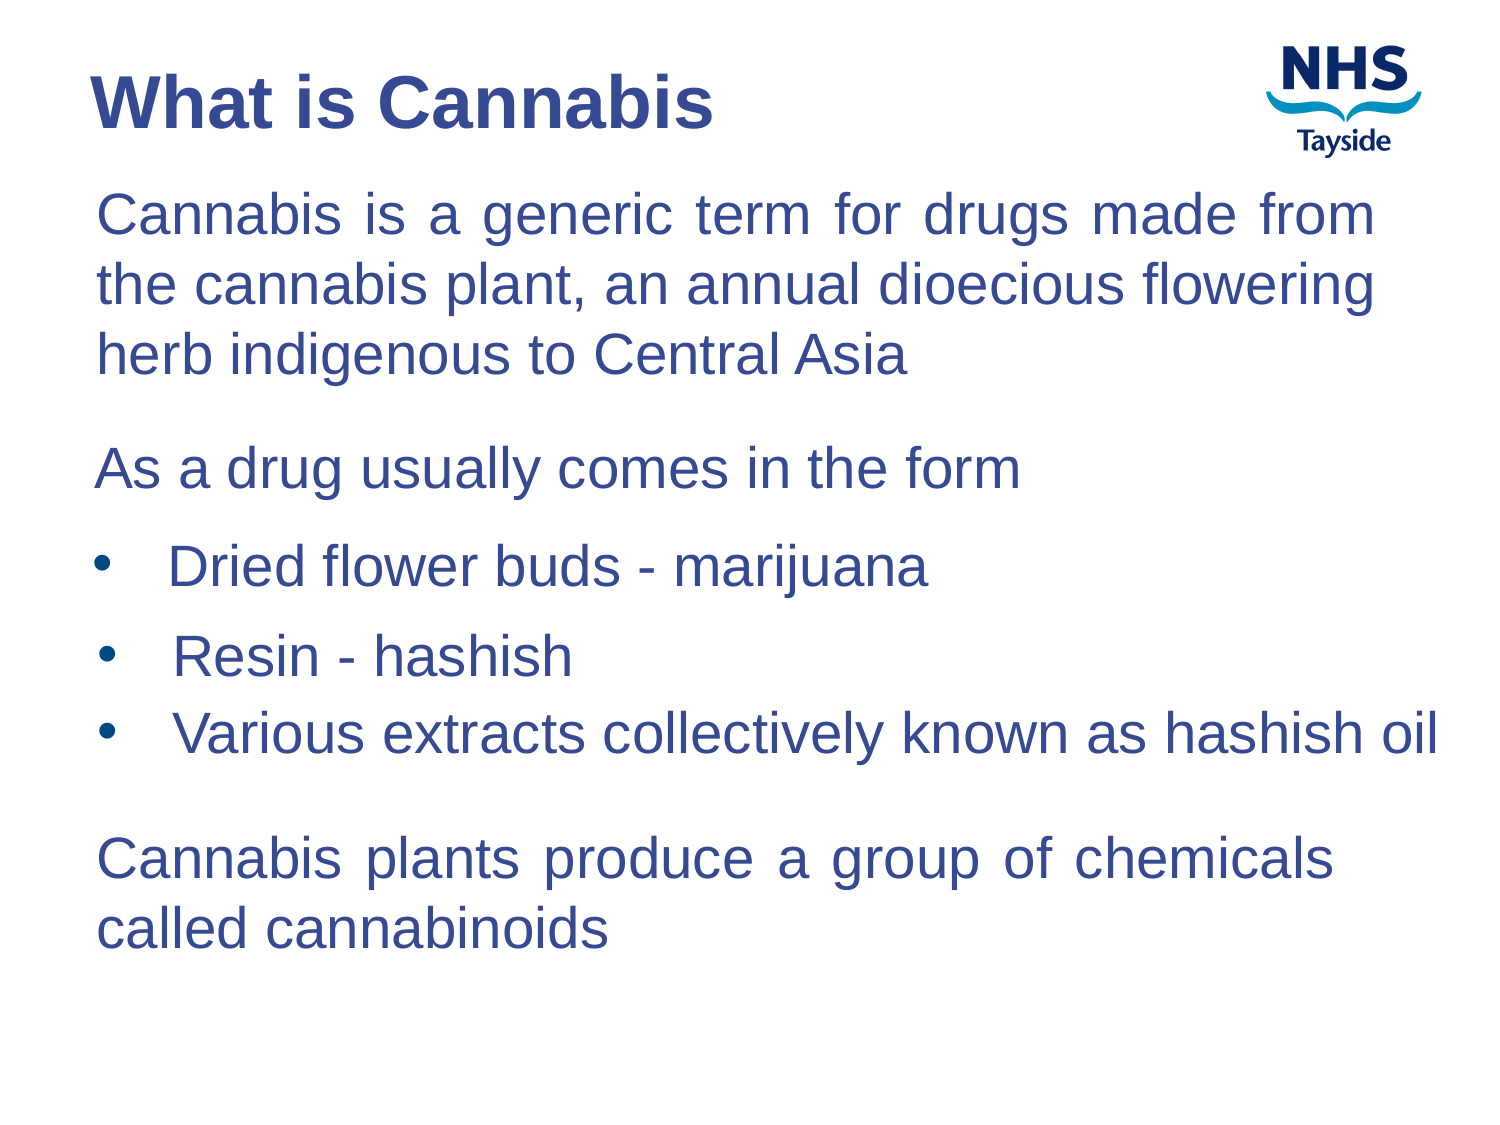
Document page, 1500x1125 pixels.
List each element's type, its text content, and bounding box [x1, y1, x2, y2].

text_box Various extracts collectively known as hashish oil [82, 687, 1463, 773]
text_box Resin - hashish [82, 610, 1338, 687]
picture [1262, 23, 1426, 176]
text_box As a drug usually comes in the form [79, 422, 1334, 508]
text_box Cannabis plants produce a group of chemicals called cannabinoids [81, 812, 1351, 968]
text_box Cannabis is a generic term for drugs made from the cannabis plant, an annual dioecious flowering herb indigenous to Central Asia [81, 168, 1393, 394]
text_box What is Cannabis [75, 46, 832, 151]
text_box Dried flower buds - marijuana [77, 520, 1333, 606]
